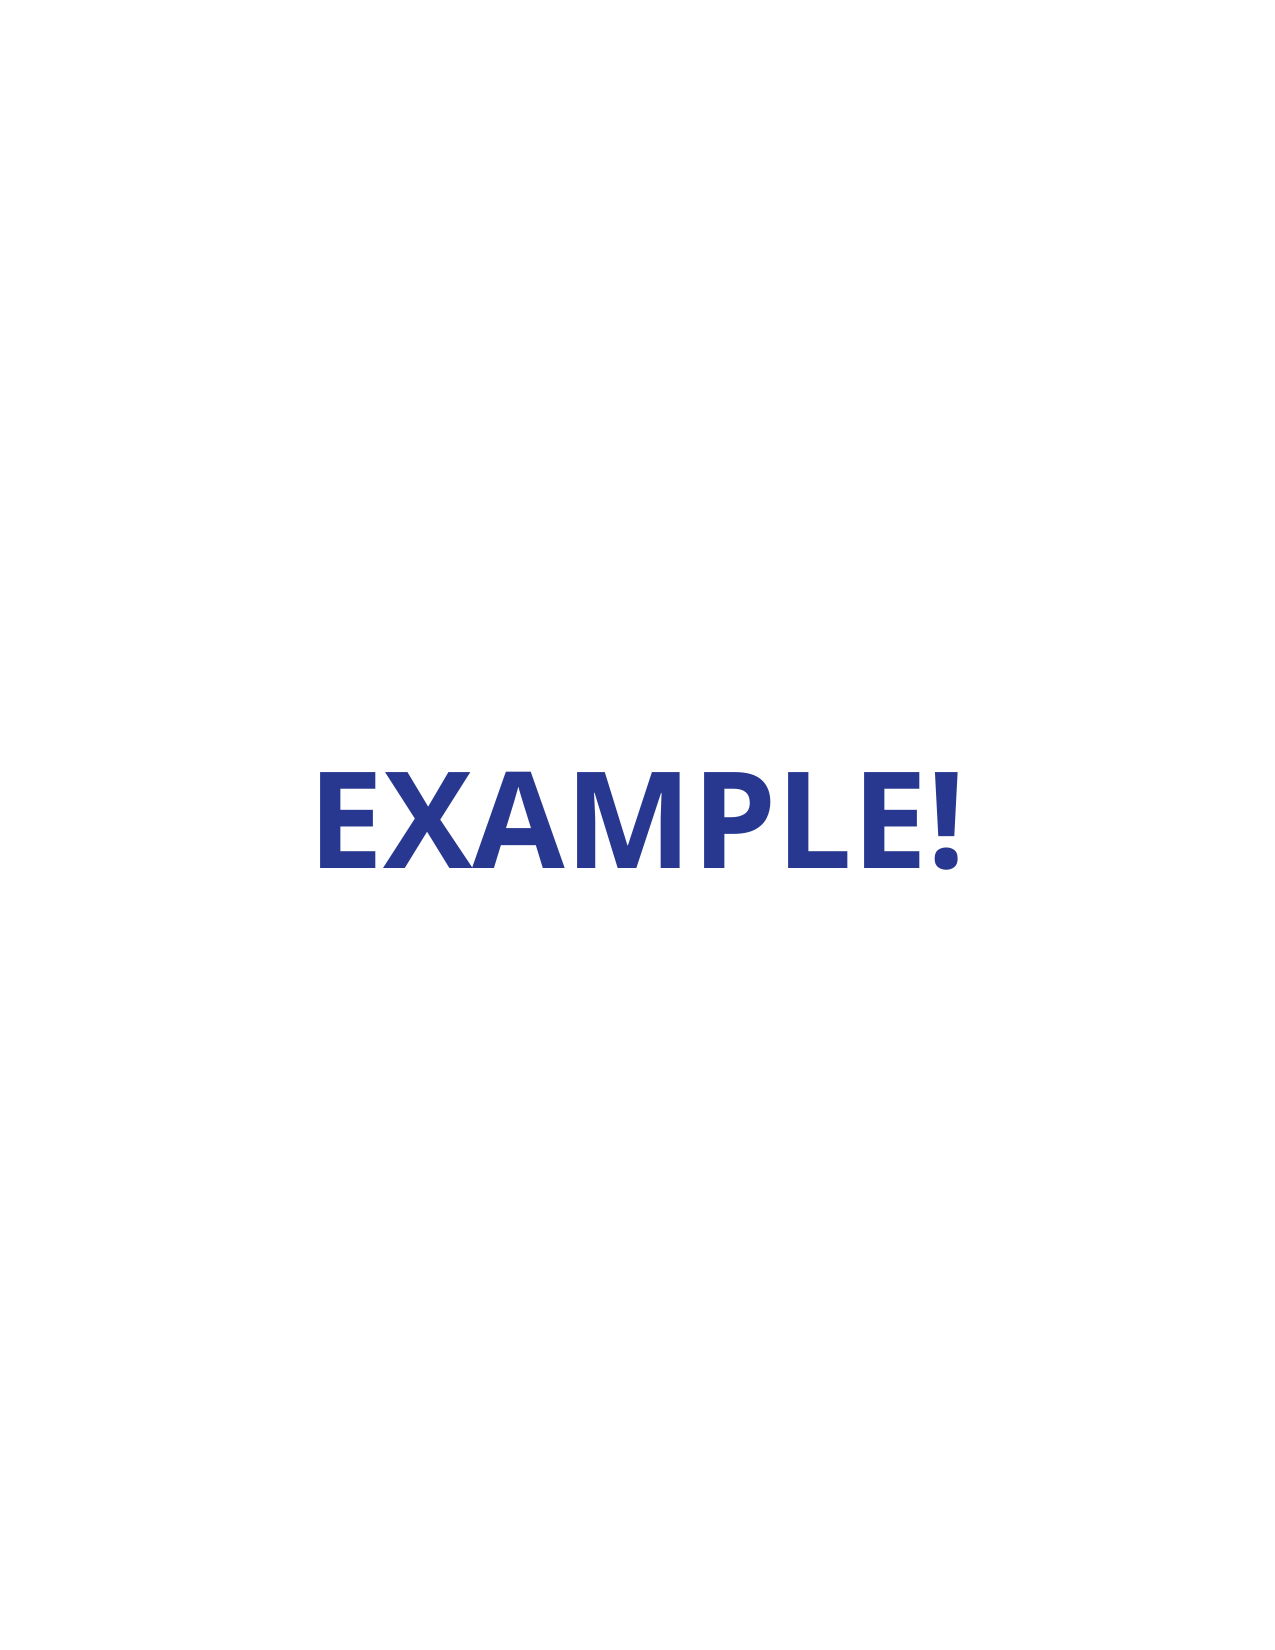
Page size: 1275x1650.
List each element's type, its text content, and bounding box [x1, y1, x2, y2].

title EXAMPLE! [87, 665, 1188, 985]
